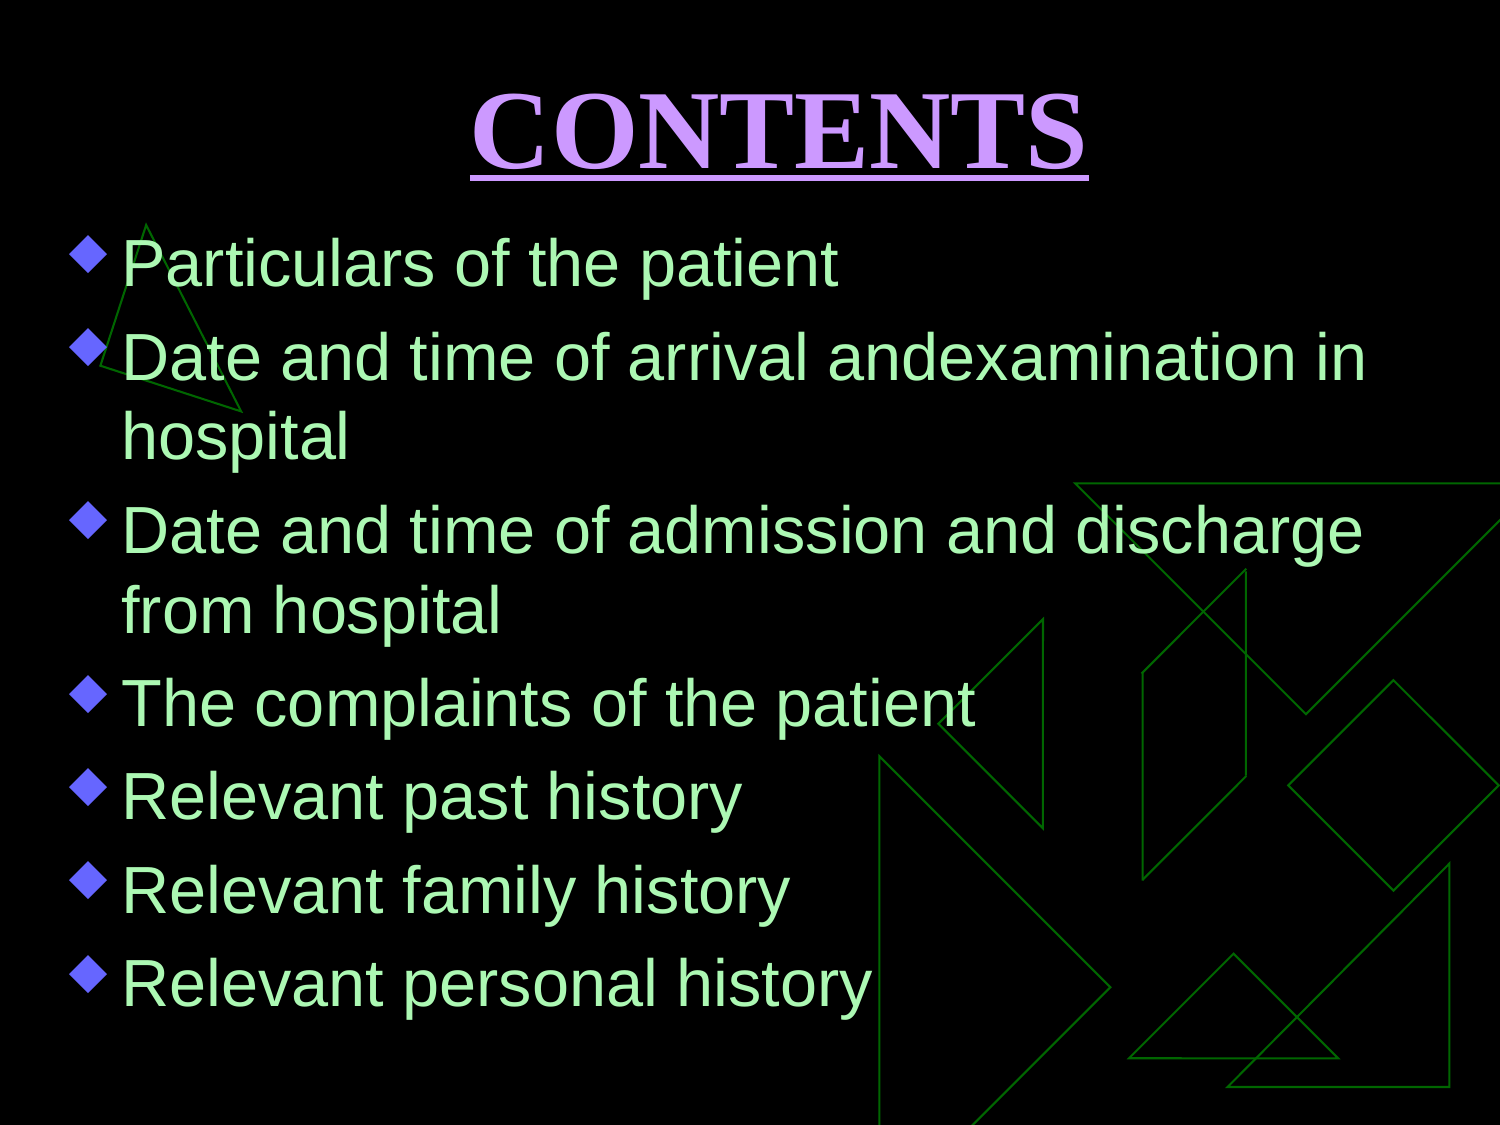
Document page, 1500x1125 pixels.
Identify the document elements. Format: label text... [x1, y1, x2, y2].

list Particulars of the patient Date and time of arrival andexamination in hospital Date and time of admission and discharge from hospital The complaints of the patient Relevant past history Relevant family history Relevant personal history [49, 212, 1463, 1076]
title CONTENTS [197, 51, 1361, 212]
